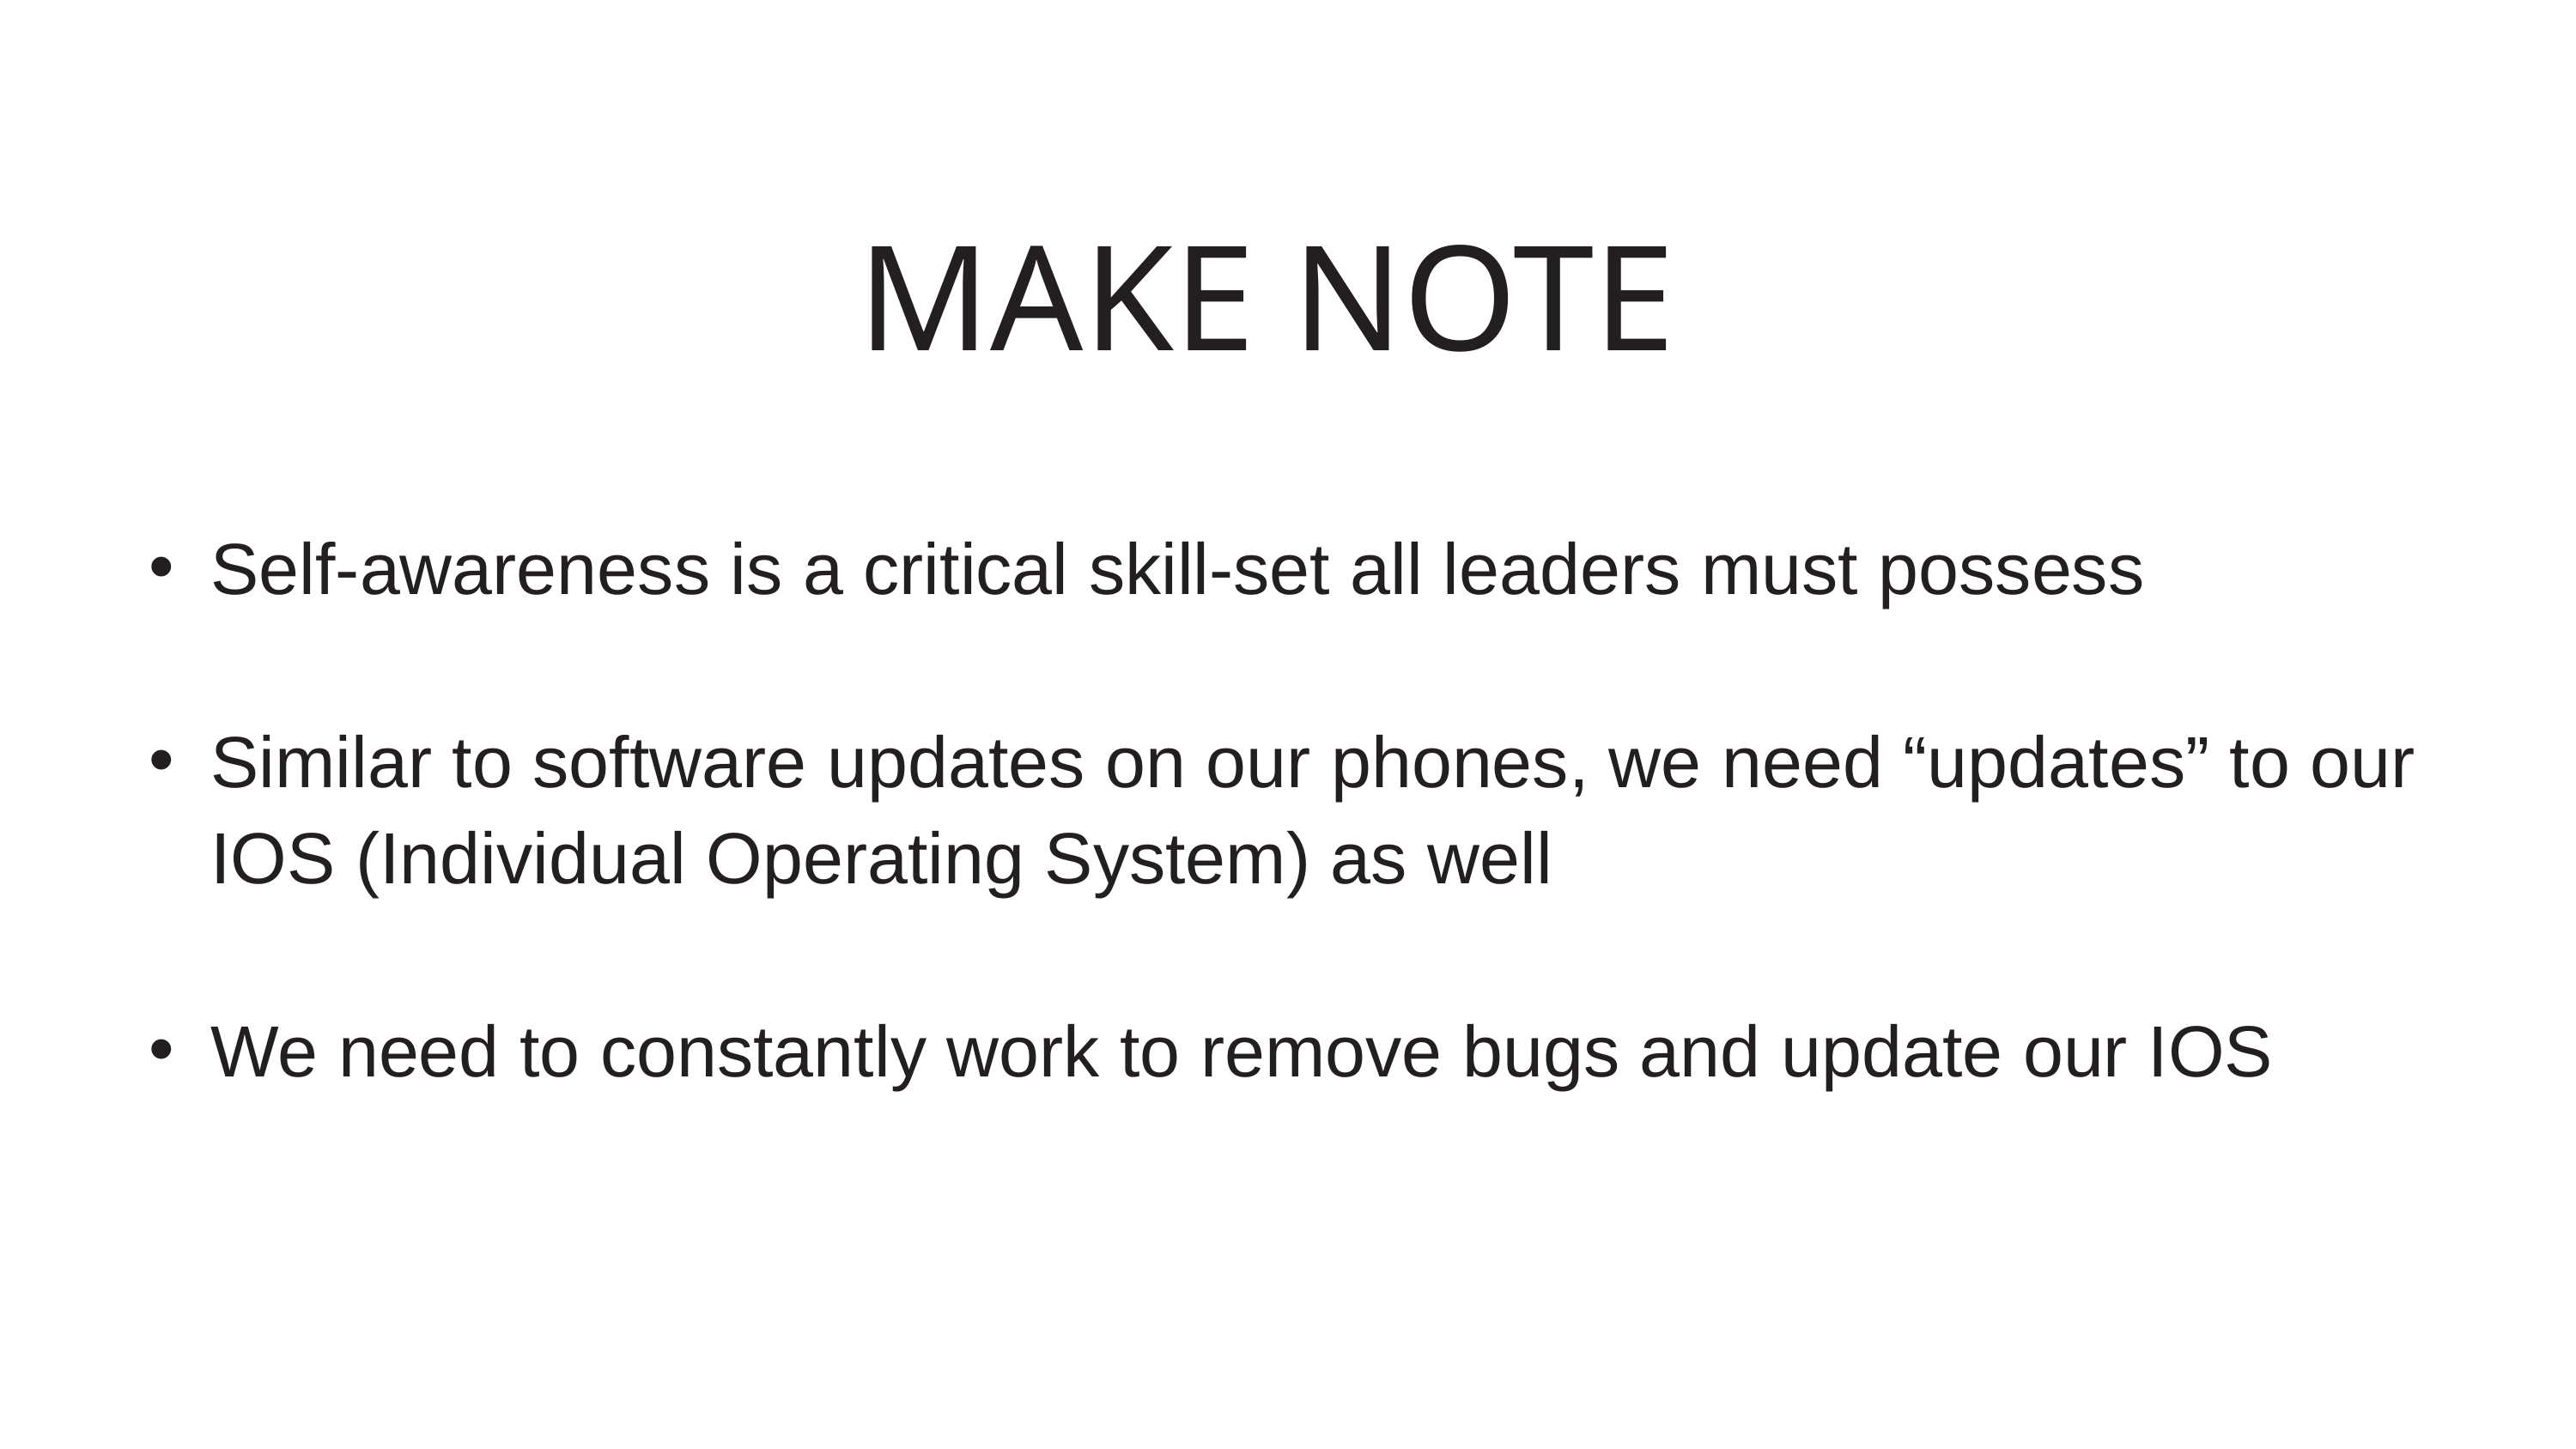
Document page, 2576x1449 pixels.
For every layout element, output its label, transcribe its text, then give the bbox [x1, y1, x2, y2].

text_box Self-awareness is a critical skill-set all leaders must possess Similar to software updates on our phones, we need “updates” to our IOS (Individual Operating System) as well We need to constantly work to remove bugs and update our IOS [87, 512, 2447, 1412]
text_box MAKE NOTE [298, 187, 2237, 380]
